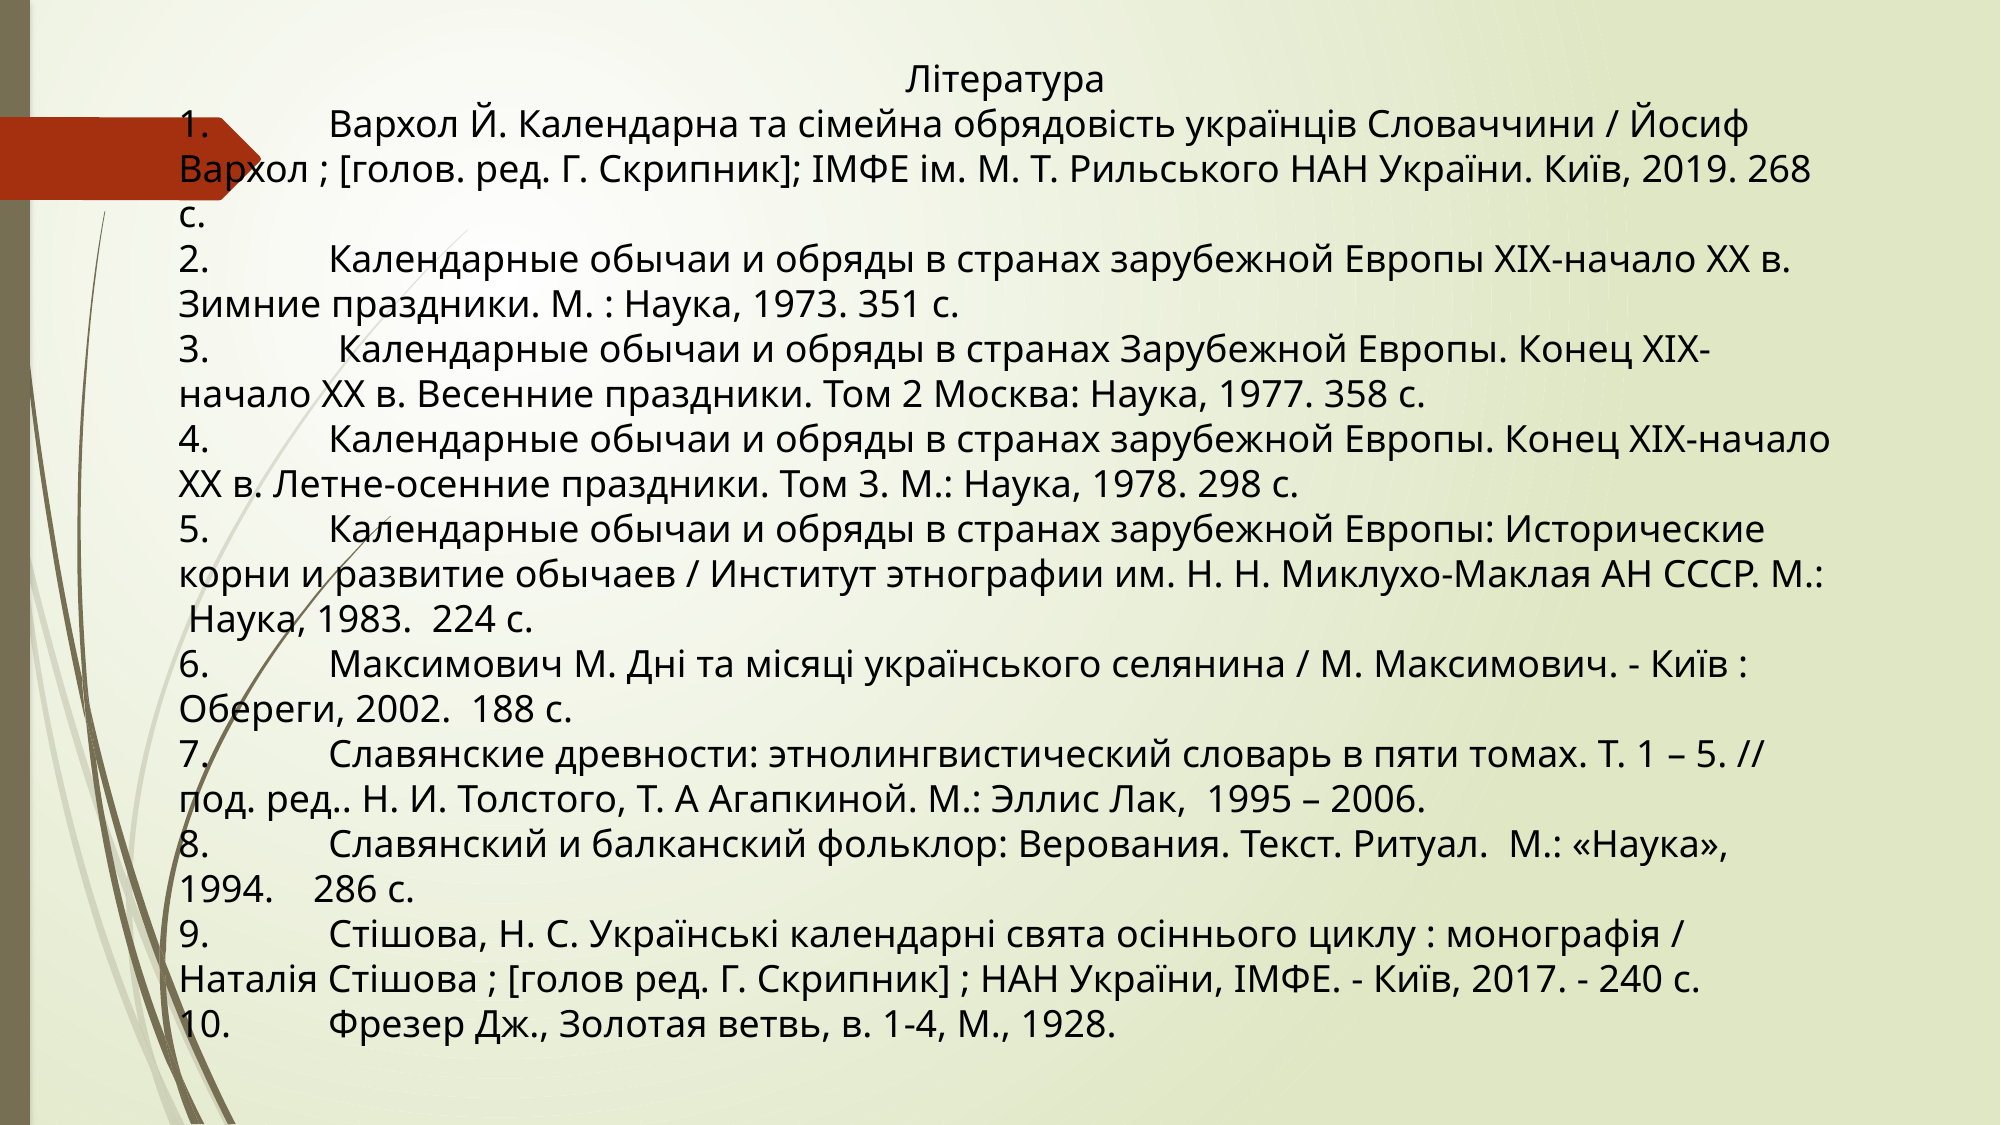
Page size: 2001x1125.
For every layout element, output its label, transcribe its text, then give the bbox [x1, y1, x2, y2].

text_box Література 1. Вархол Й. Календарна та сімейна обрядовість українців Словаччини / Йосиф Вархол ; [голов. ред. Г. Скрипник]; ІМФЕ ім. М. Т. Рильського НАН України. Київ, 2019. 268 с. 2. Календарные обычаи и обряды в странах зарубежной Европы XIX-начало XX в. Зимние праздники. М. : Наука, 1973. 351 с. 3. Календарные обычаи и обряды в странах Зарубежной Европы. Конец XIX-начало XX в. Весенние праздники. Том 2 Москва: Наука, 1977. 358 с. 4. Календарные обычаи и обряды в странах зарубежной Европы. Конец XIX-начало XX в. Летне-осенние праздники. Том 3. М.: Наука, 1978. 298 с. 5. Календарные обычаи и обряды в странах зарубежной Европы: Исторические корни и развитие обычаев / Институт этнографии им. Н. Н. Миклухо-Маклая АН СССР. М.: Наука, 1983. 224 с. 6. Максимович М. Дні та місяці українського селянина / М. Максимович. - Київ : Обереги, 2002. 188 с. 7. Славянские древности: этнолингвистический словарь в пяти томах. Т. 1 – 5. // под. ред.. Н. И. Толстого, Т. А Агапкиной. М.: Эллис Лак, 1995 – 2006. 8. Славянский и балканский фольклор: Верования. Текст. Ритуал. М.: «Наука», 1994. 286 с. 9. Стішова, Н. С. Українські календарні свята осіннього циклу : монографія / Наталія Стішова ; [голов ред. Г. Скрипник] ; НАН України, ІМФЕ. - Київ, 2017. - 240 с. 10. Фрезер Дж., Золотая ветвь, в. 1-4, М., 1928. [163, 47, 1848, 1053]
